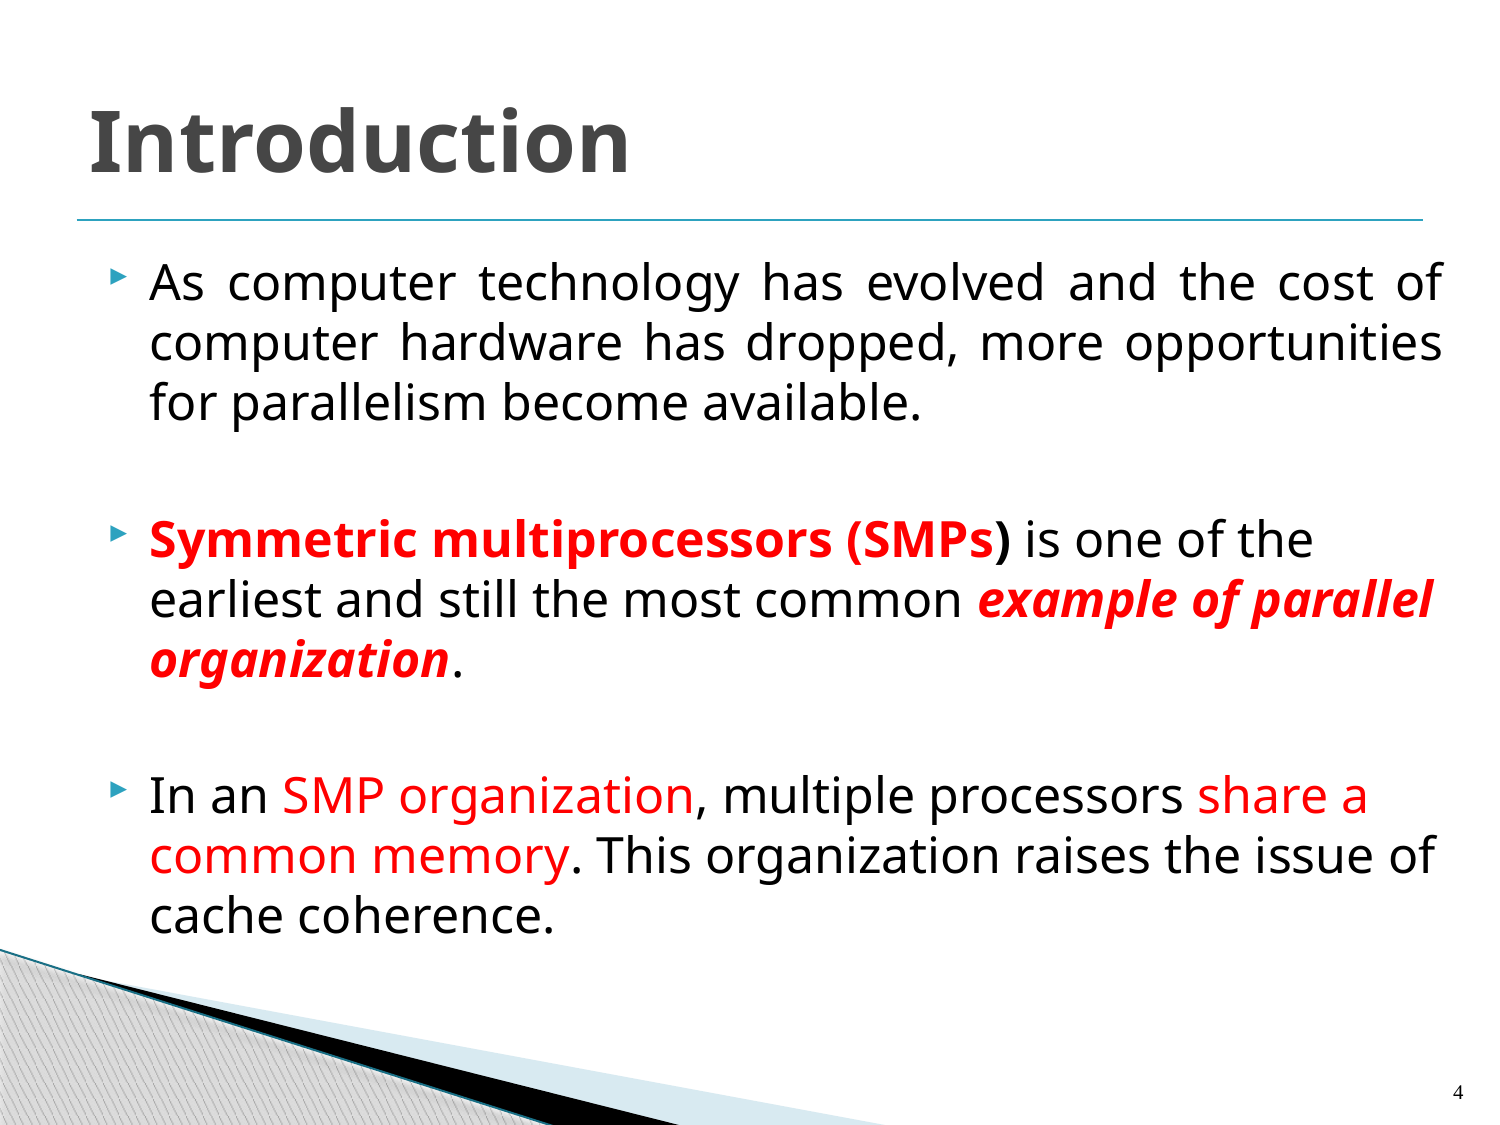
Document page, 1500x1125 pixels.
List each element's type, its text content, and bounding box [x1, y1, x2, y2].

list As computer technology has evolved and the cost of computer hardware has dropped, more opportunities for parallelism become available. Symmetric multiprocessors (SMPs) is one of the earliest and still the most common example of parallel organization. In an SMP organization, multiple processors share a common memory. This organization raises the issue of cache coherence. [75, 243, 1459, 986]
slide_number 4 [1418, 1051, 1479, 1112]
title Introduction [75, 45, 1425, 233]
text_box [70, 1021, 384, 1097]
